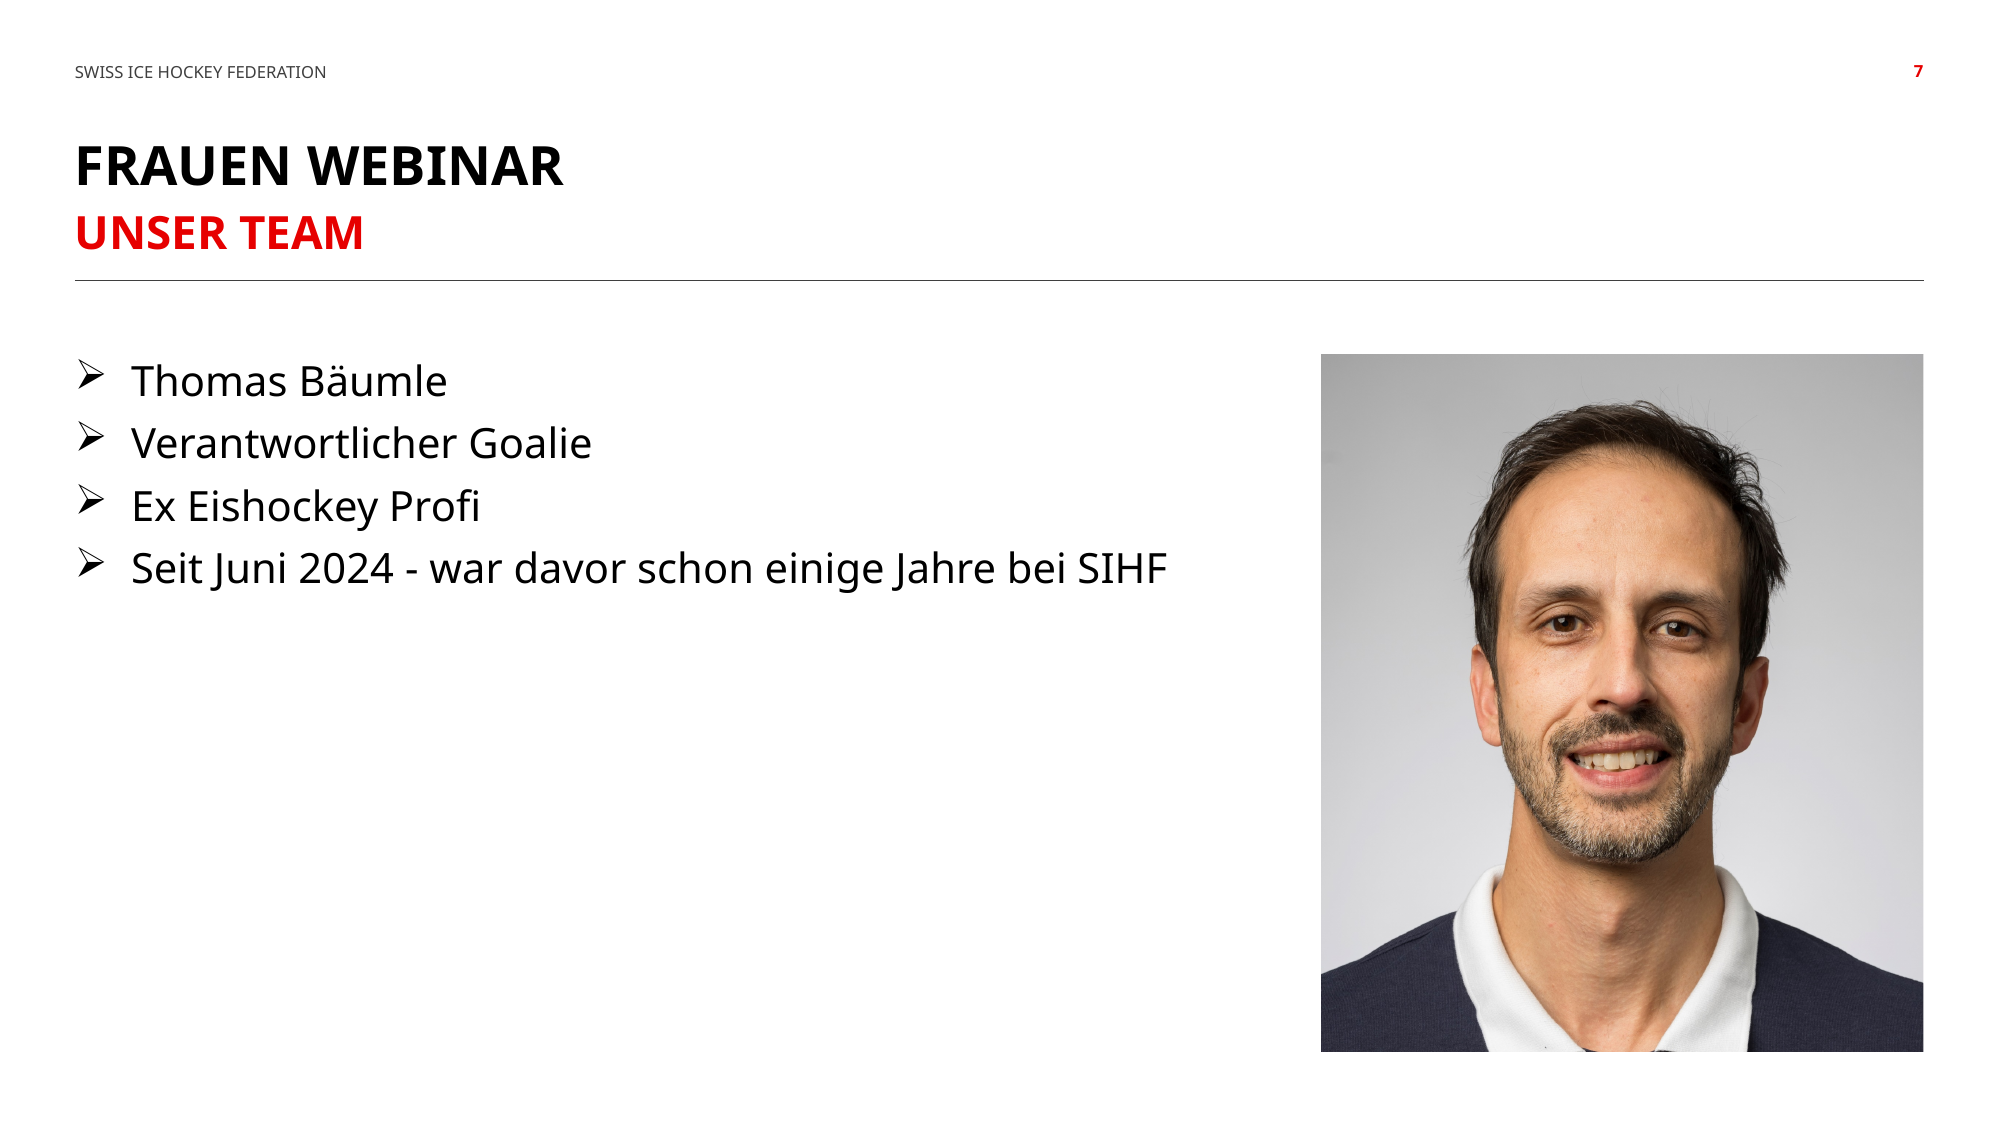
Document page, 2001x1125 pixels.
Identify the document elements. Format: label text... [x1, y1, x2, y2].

slide_number 7 [1843, 42, 1924, 103]
title Frauen webinar [74, 137, 1680, 198]
picture [1321, 354, 1924, 1052]
list Thomas Bäumle Verantwortlicher Goalie Ex Eishockey Profi Seit Juni 2024 - war davor schon einige Jahre bei SIHF [74, 354, 1278, 1052]
list Unser Team [74, 201, 1680, 261]
